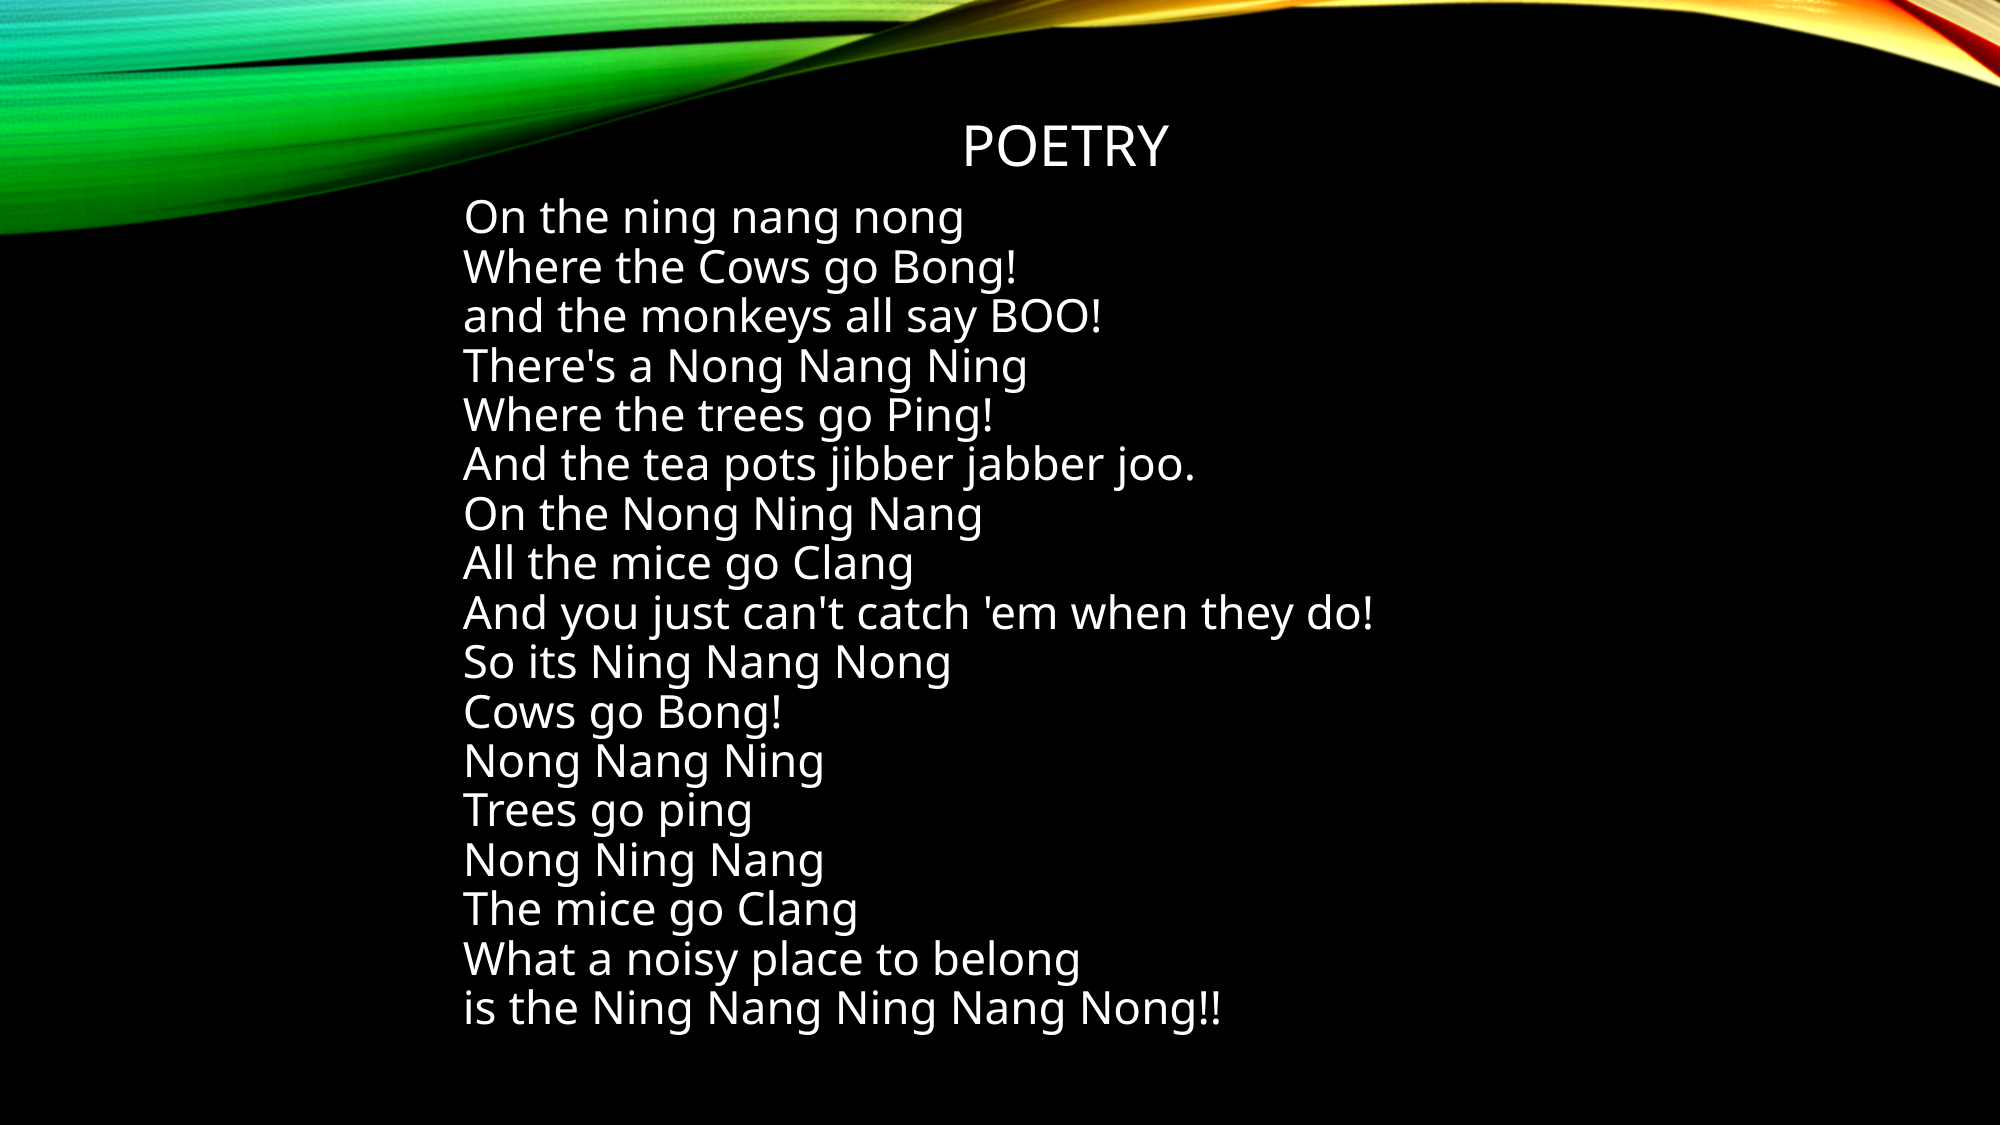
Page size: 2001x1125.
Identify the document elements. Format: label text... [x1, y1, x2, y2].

list On the ning nang nong Where the Cows go Bong! and the monkeys all say BOO! There's a Nong Nang Ning Where the trees go Ping! And the tea pots jibber jabber joo. On the Nong Ning Nang All the mice go Clang And you just can't catch 'em when they do! So its Ning Nang Nong Cows go Bong! Nong Nang Ning Trees go ping Nong Ning Nang The mice go Clang What a noisy place to belong is the Ning Nang Ning Nang Nong!! [112, 186, 1888, 1105]
picture [0, 0, 2000, 237]
title poetry [815, 109, 1185, 186]
